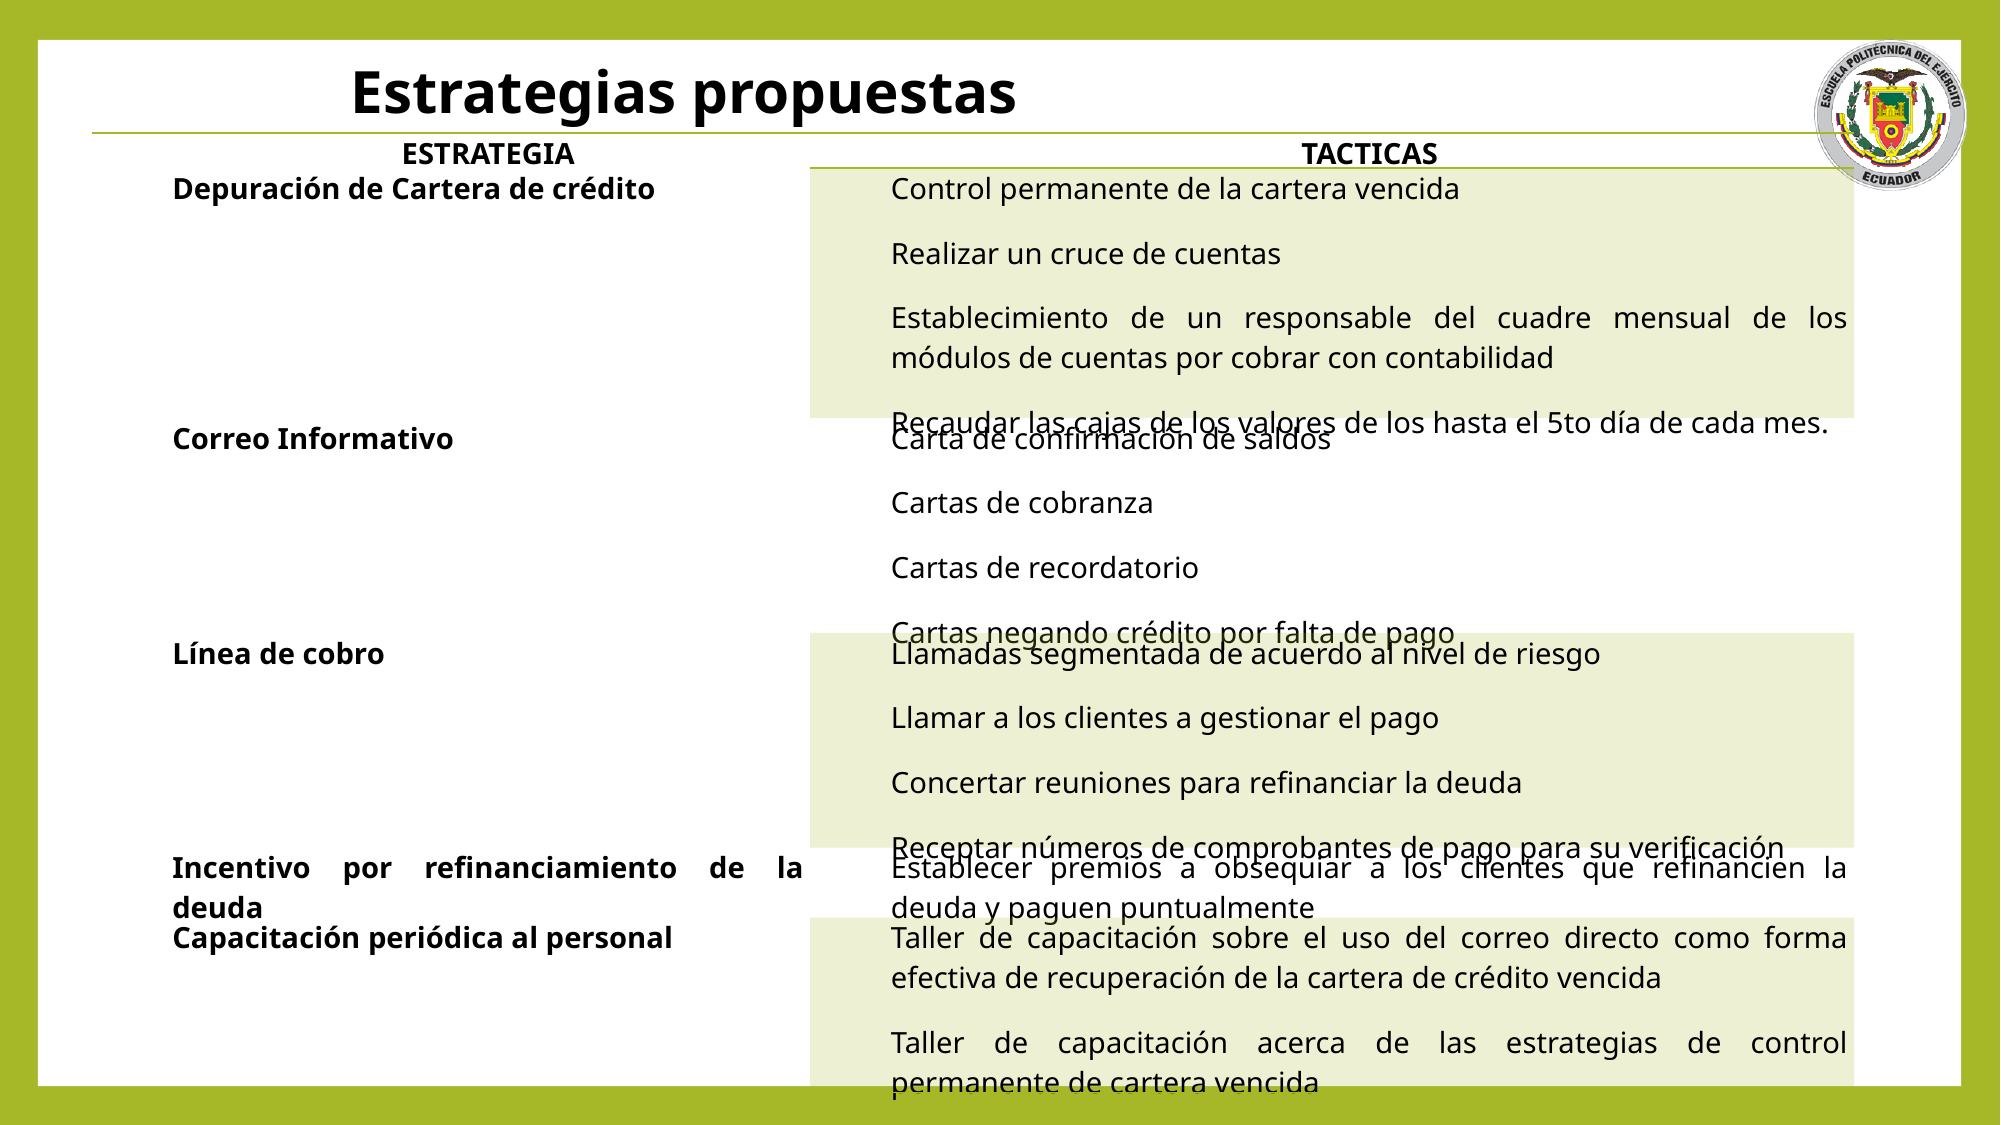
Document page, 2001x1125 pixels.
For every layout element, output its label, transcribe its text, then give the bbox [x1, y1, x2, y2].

table_header TACTICAS [810, 134, 1808, 167]
table_cell Depuración de Cartera de crédito [92, 168, 810, 418]
table_cell Establecer premios a obsequiar a los clientes que refinancien la deuda y paguen puntualmente [810, 848, 1854, 918]
table_cell Taller de capacitación sobre el uso del correo directo como forma efectiva de recuperación de la cartera de crédito vencida Taller de capacitación acerca de las estrategias de control permanente de cartera vencida [810, 918, 1854, 1092]
table_cell Correo Informativo [92, 418, 810, 633]
table_cell Control permanente de la cartera vencida Realizar un cruce de cuentas Establecimiento de un responsable del cuadre mensual de los módulos de cuentas por cobrar con contabilidad Recaudar las cajas de los valores de los hasta el 5to día de cada mes. [810, 169, 1854, 418]
table_cell Carta de confirmación de saldos Cartas de cobranza Cartas de recordatorio Cartas negando crédito por falta de pago [810, 418, 1854, 633]
table_header ESTRATEGIA [92, 134, 810, 168]
picture [1814, 38, 1967, 192]
table_cell Línea de cobro [92, 633, 810, 848]
table_cell Incentivo por refinanciamiento de la deuda [92, 848, 810, 918]
table_cell Llamadas segmentada de acuerdo al nivel de riesgo Llamar a los clientes a gestionar el pago Concertar reuniones para refinanciar la deuda Receptar números de comprobantes de pago para su verificación [810, 633, 1854, 848]
text_box Estrategias propuestas [335, 47, 1033, 132]
table_cell Capacitación periódica al personal [92, 918, 810, 1092]
